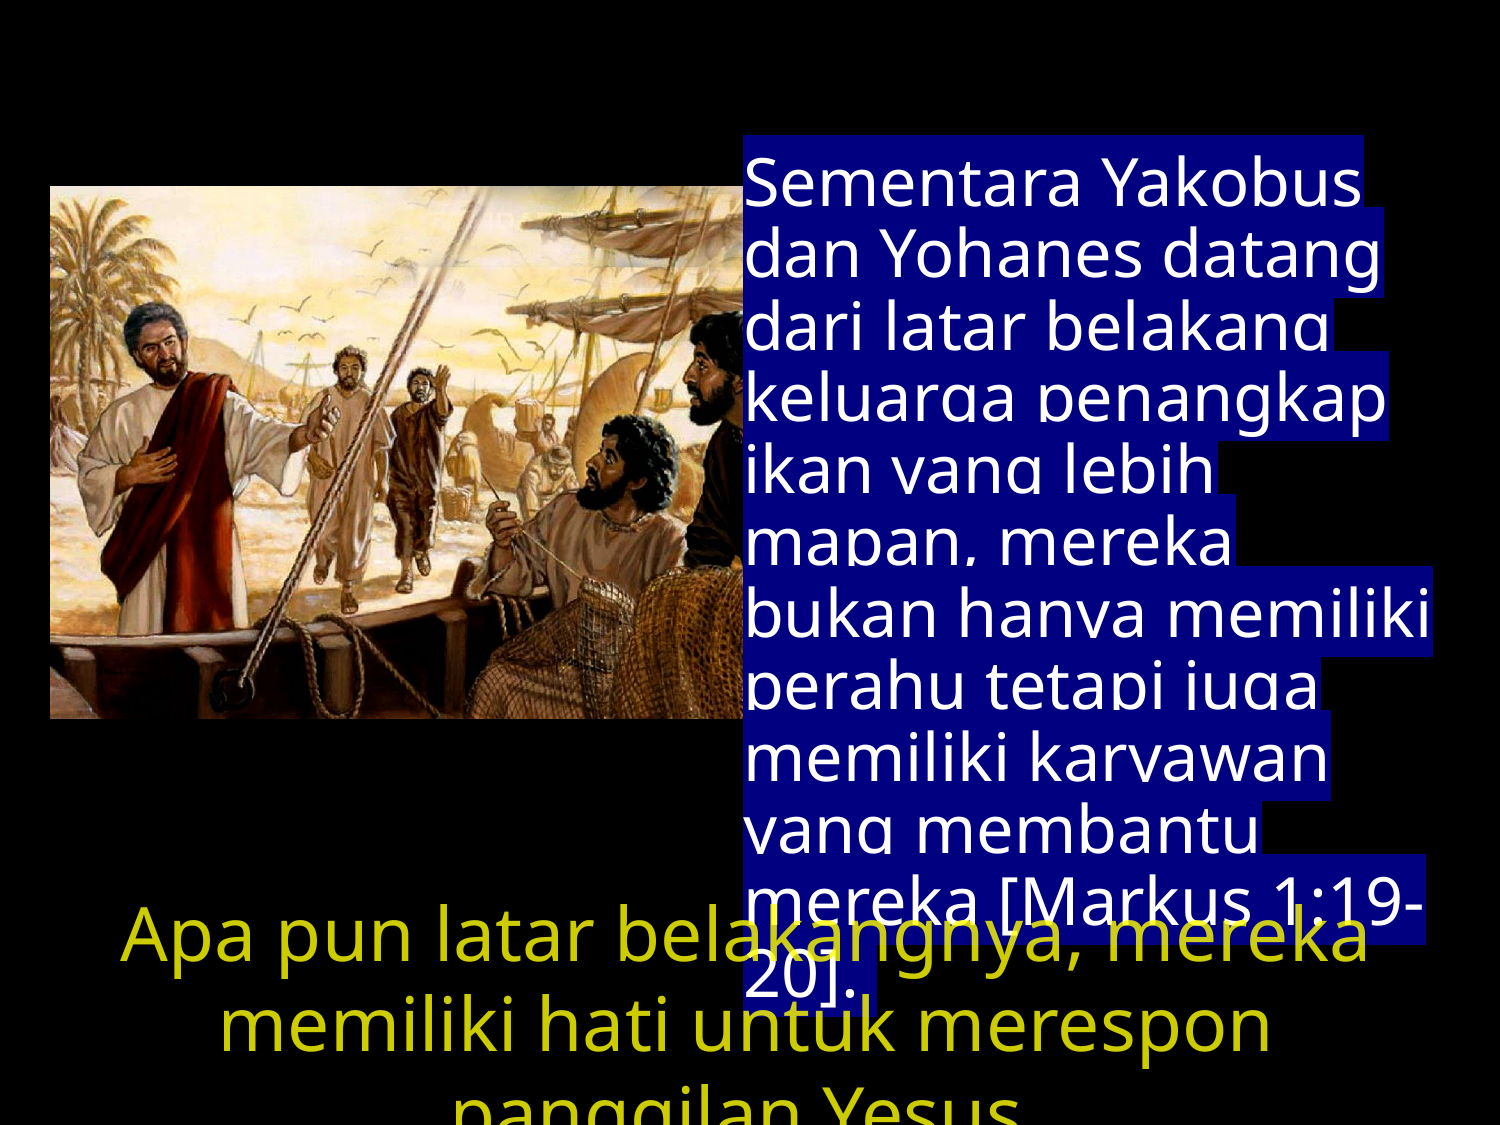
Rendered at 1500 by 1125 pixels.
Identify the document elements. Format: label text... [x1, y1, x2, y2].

text_box Apa pun latar belakangnya, mereka memiliki hati untuk merespon panggilan Yesus. [43, 878, 1450, 1125]
list Sementara Yakobus dan Yohanes datang dari latar belakang keluarga penangkap ikan yang lebih mapan, mereka bukan hanya memiliki perahu tetapi juga memiliki karyawan yang membantu mereka [Markus 1:19-20]. [728, 141, 1450, 792]
picture [50, 185, 783, 719]
text_box [0, 0, 1500, 1125]
